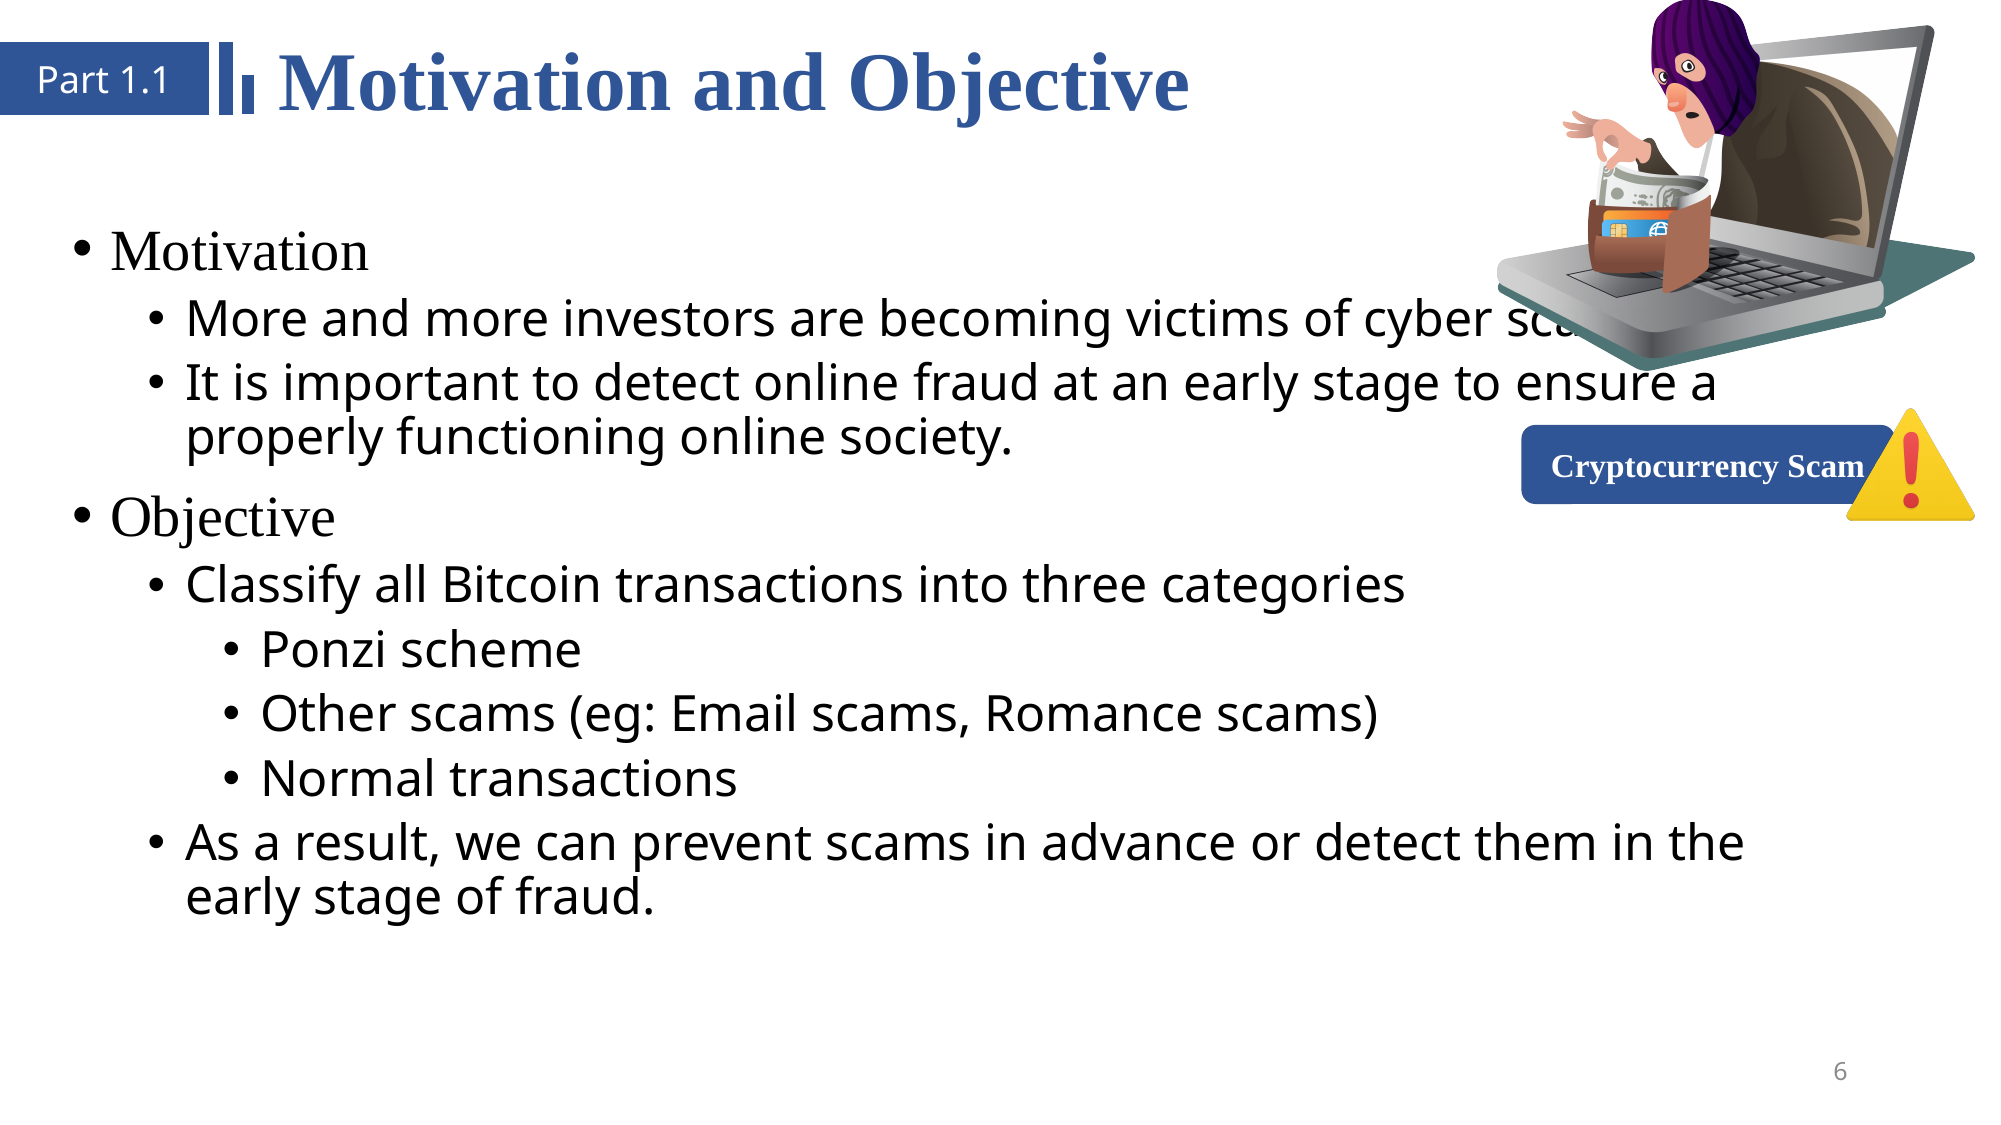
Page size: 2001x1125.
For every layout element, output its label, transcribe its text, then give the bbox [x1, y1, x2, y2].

picture [1497, 0, 1975, 371]
picture [1846, 400, 1975, 529]
slide_number 6 [1412, 1042, 1863, 1103]
text_box Cryptocurrency Scam [1521, 424, 1846, 505]
text_box [242, 75, 254, 114]
text_box Motivation and Objective [264, 20, 1264, 135]
text_box [219, 42, 233, 115]
text_box Motivation More and more investors are becoming victims of cyber scams. It is important to detect online fraud at an early stage to ensure a properly functioning online society. Objective Classify all Bitcoin transactions into three categories Ponzi scheme Other scams (eg: Email scams, Romance scams) Normal transactions As a result, we can prevent scams in advance or detect them in the early stage of fraud. [57, 212, 1829, 855]
text_box Part 1.1 [0, 42, 209, 115]
